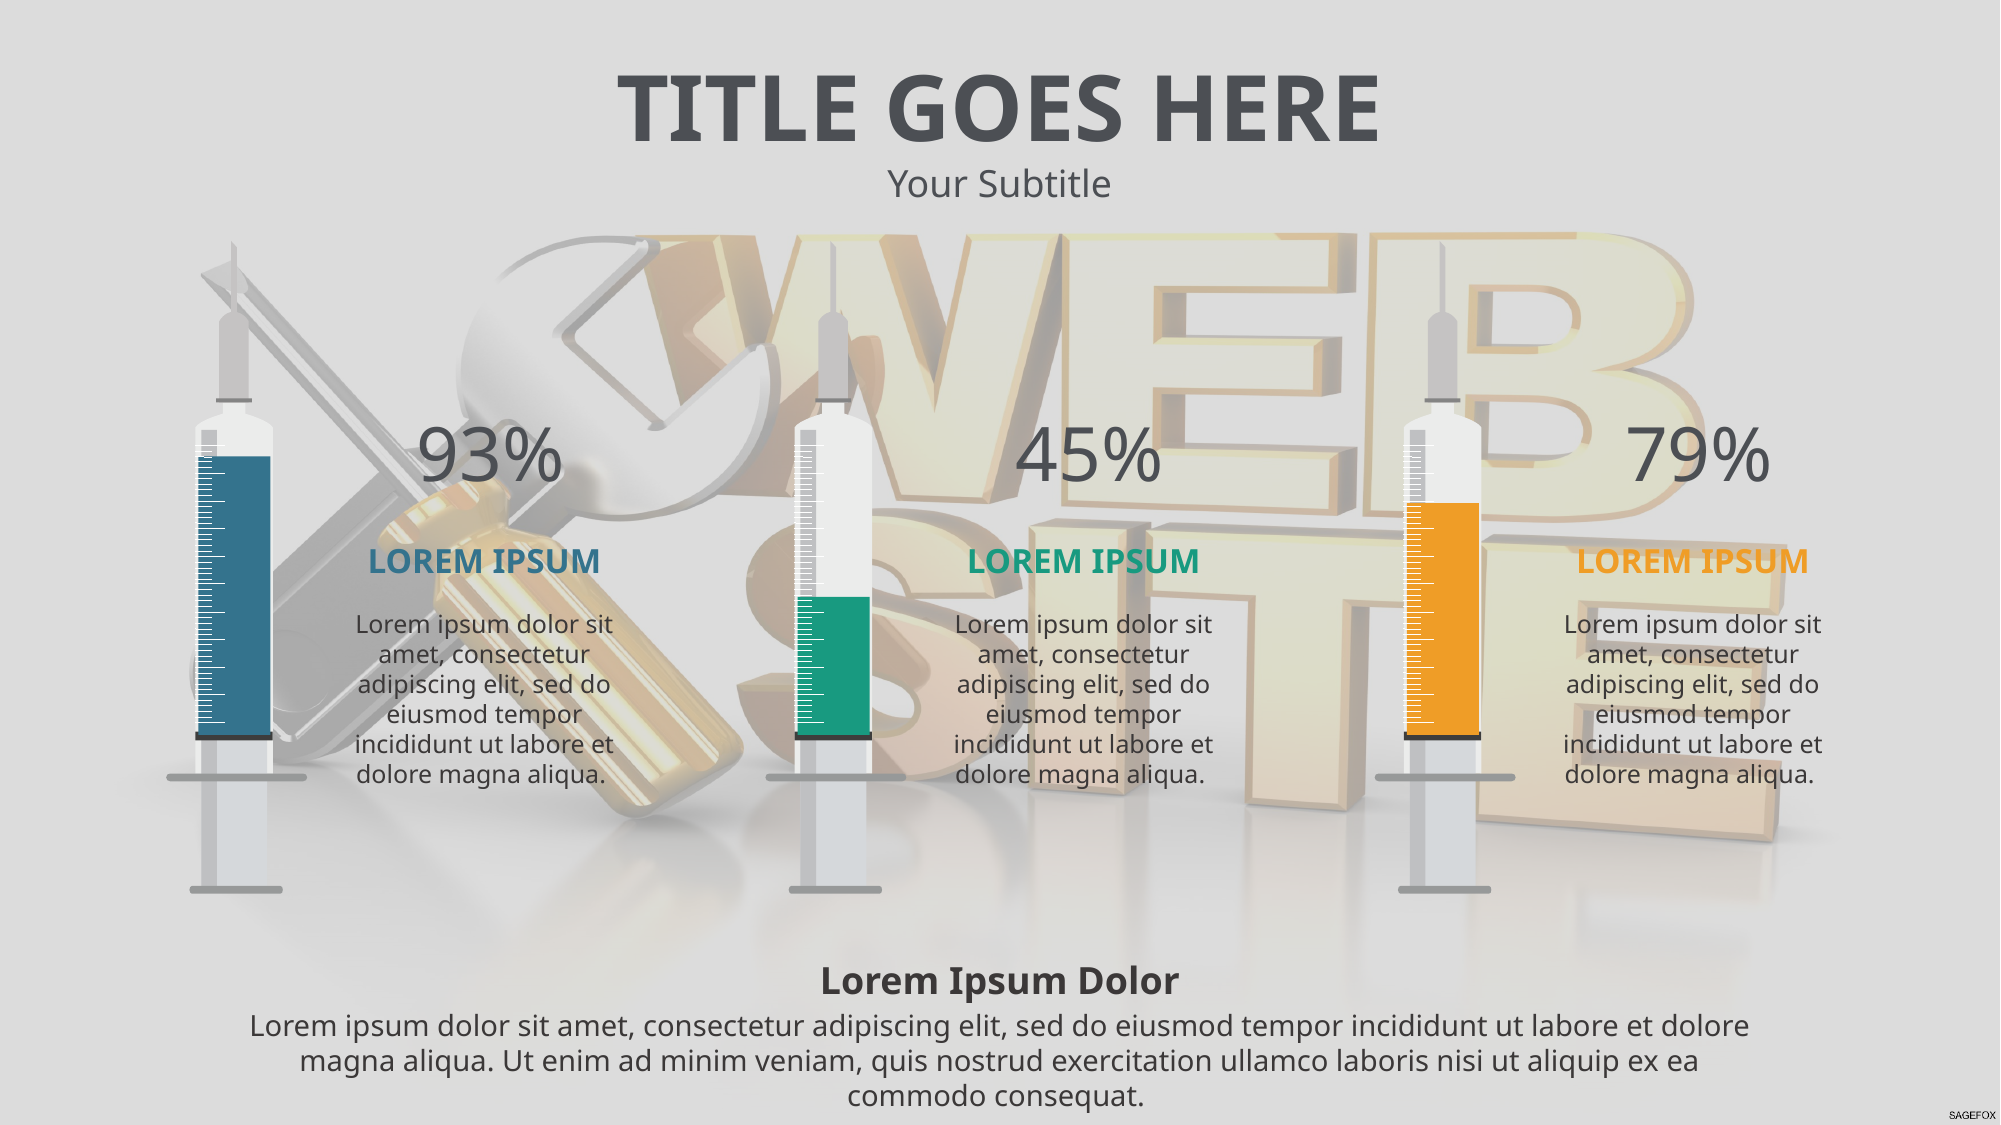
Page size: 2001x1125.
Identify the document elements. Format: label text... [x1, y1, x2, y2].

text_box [195, 445, 225, 723]
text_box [166, 240, 308, 894]
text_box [1403, 445, 1433, 723]
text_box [1374, 240, 1516, 894]
text_box TITLE GOES HERE Your Subtitle [548, 42, 1452, 212]
text_box LOREM IPSUM Lorem ipsum dolor sit amet, consectetur adipiscing elit, sed do eiusmod tempor incididunt ut labore et dolore magna aliqua. [936, 533, 1232, 796]
text_box LOREM IPSUM Lorem ipsum dolor sit amet, consectetur adipiscing elit, sed do eiusmod tempor incididunt ut labore et dolore magna aliqua. [1545, 533, 1841, 796]
text_box 93% [385, 399, 597, 504]
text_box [794, 445, 824, 723]
text_box 79% [1593, 399, 1805, 504]
text_box LOREM IPSUM Lorem ipsum dolor sit amet, consectetur adipiscing elit, sed do eiusmod tempor incididunt ut labore et dolore magna aliqua. [336, 533, 633, 796]
picture [1925, 0, 2001, 1125]
text_box Lorem Ipsum Dolor Lorem ipsum dolor sit amet, consectetur adipiscing elit, sed do eiusmod tempor incididunt ut labore et dolore magna aliqua. Ut enim ad minim veniam, quis nostrud exercitation ullamco laboris nisi ut aliquip ex ea commodo consequat. [229, 949, 1771, 1120]
text_box 45% [984, 399, 1196, 504]
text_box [765, 240, 907, 894]
